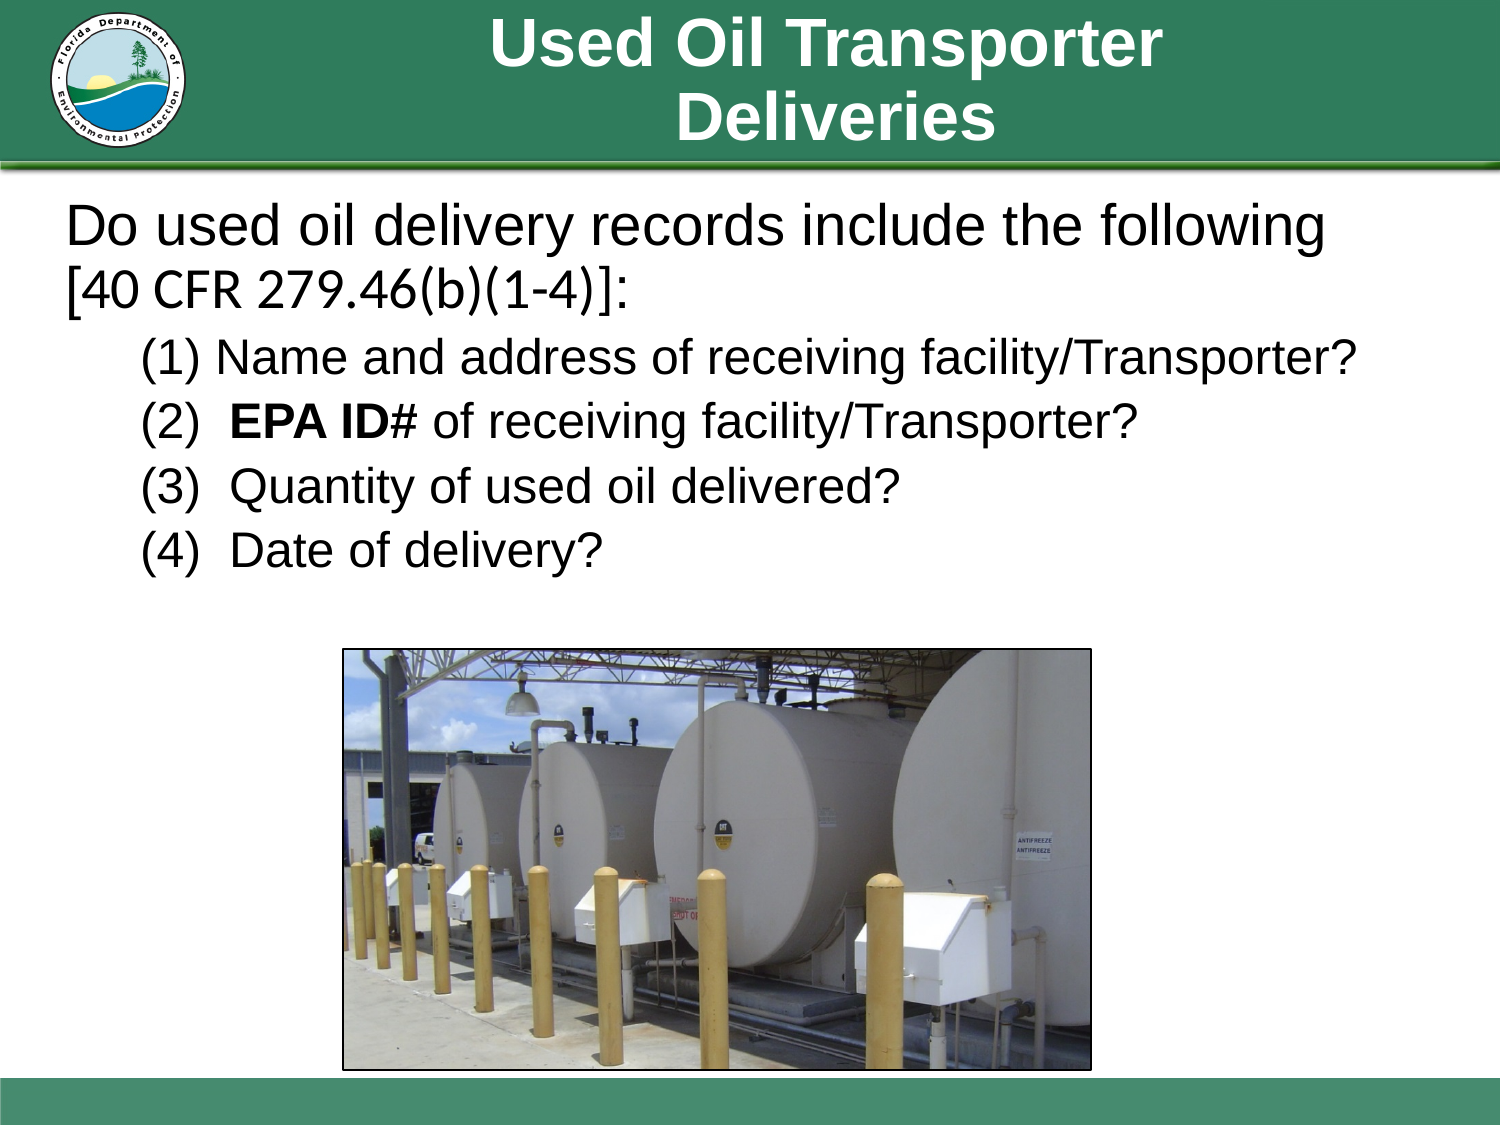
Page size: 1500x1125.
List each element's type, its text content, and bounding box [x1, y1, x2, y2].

list Do used oil delivery records include the following [40 CFR 279.46(b)(1-4)]: (1) Name and address of receiving facility/Transporter? (2) EPA ID# of receiving facility/Transporter? (3) Quantity of used oil delivered? (4) Date of delivery? [50, 187, 1385, 976]
title Used Oil Transporter Deliveries [212, 0, 1461, 163]
picture [0, 0, 1500, 1125]
